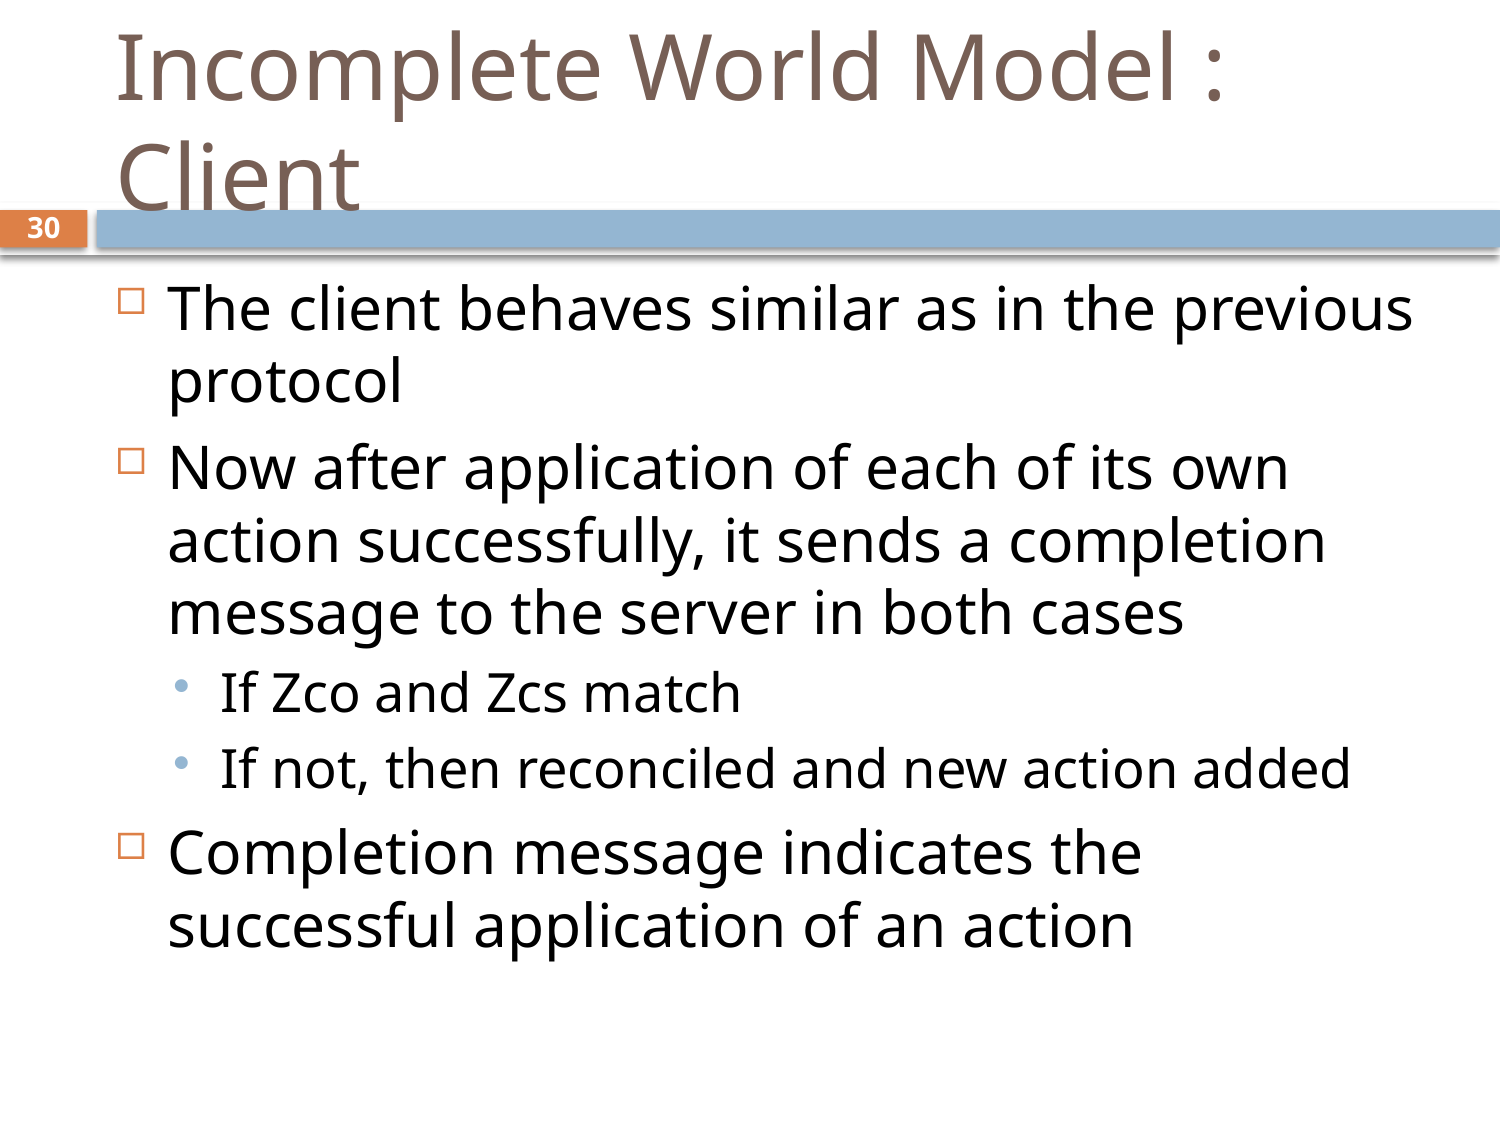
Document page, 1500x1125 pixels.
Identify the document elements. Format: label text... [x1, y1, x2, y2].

title Incomplete World Model : Client [100, 37, 1438, 200]
list The client behaves similar as in the previous protocol Now after application of each of its own action successfully, it sends a completion message to the server in both cases If Zco and Zcs match If not, then reconciled and new action added Completion message indicates the successful application of an action [100, 262, 1438, 1000]
slide_number 30 [0, 208, 88, 249]
